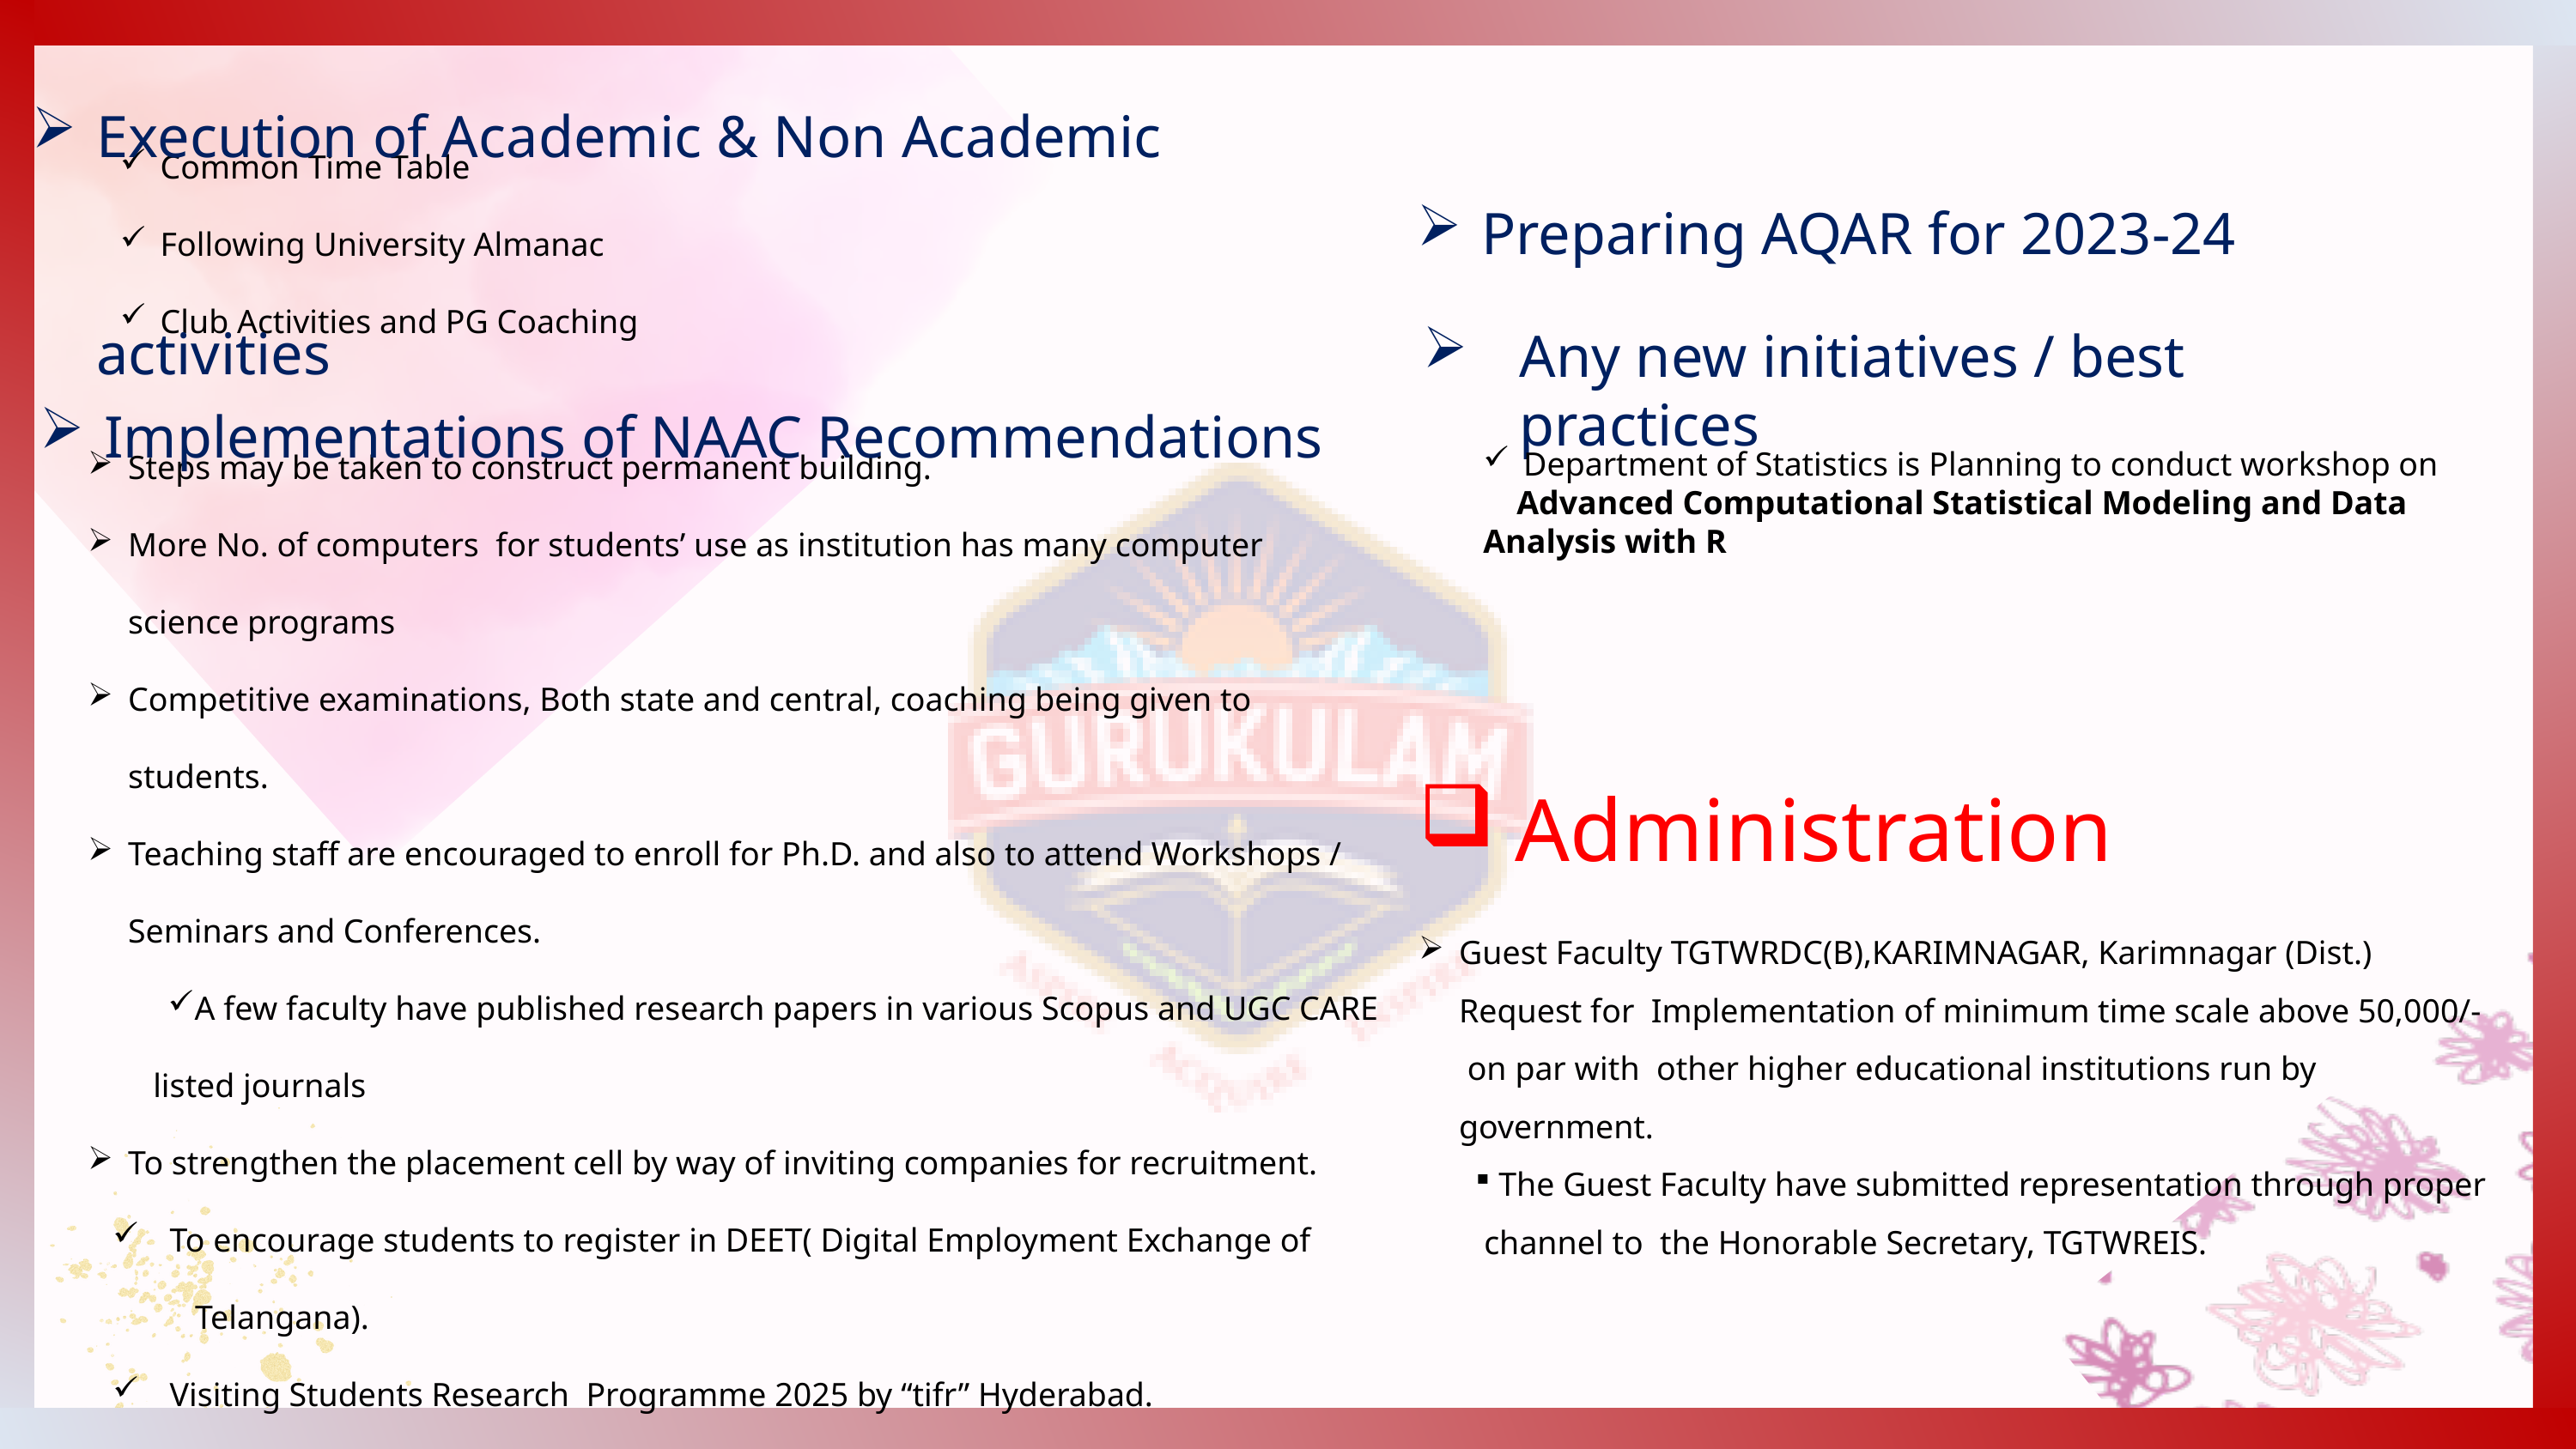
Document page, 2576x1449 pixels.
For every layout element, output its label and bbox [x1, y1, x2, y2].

text_box [0, 0, 2576, 1449]
picture [922, 437, 1553, 1132]
